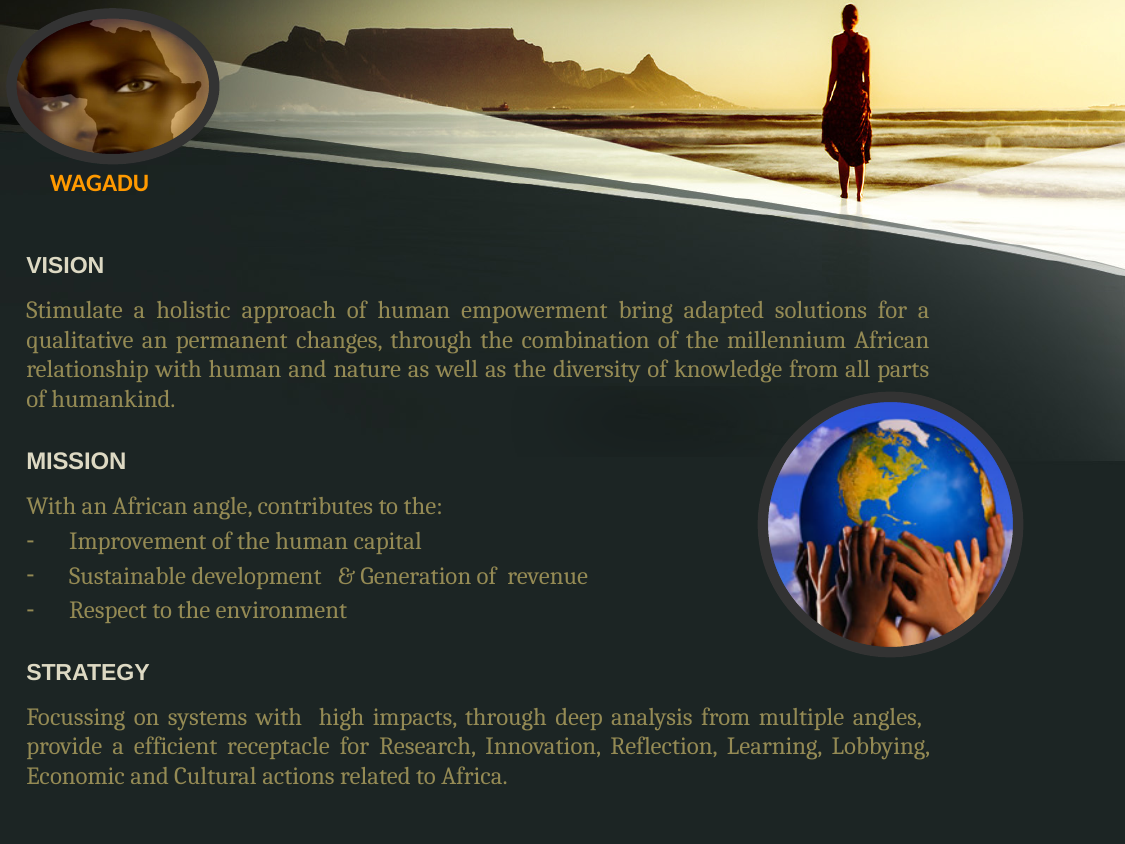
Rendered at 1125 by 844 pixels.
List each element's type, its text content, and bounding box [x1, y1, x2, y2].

text_box VISION Stimulate a holistic approach of human empowerment bring adapted solutions for a qualitative an permanent changes, through the combination of the millennium African relationship with human and nature as well as the diversity of knowledge from all parts of humankind. MISSION With an African angle, contributes to the: Improvement of the human capital Sustainable development & Generation of revenue Respect to the environment STRATEGY Focussing on systems with high impacts, through deep analysis from multiple angles, provide a efficient receptacle for Research, Innovation, Reflection, Learning, Lobbying, Economic and Cultural actions related to Africa. [17, 246, 939, 798]
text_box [11, 13, 215, 210]
picture [0, 0, 1125, 844]
